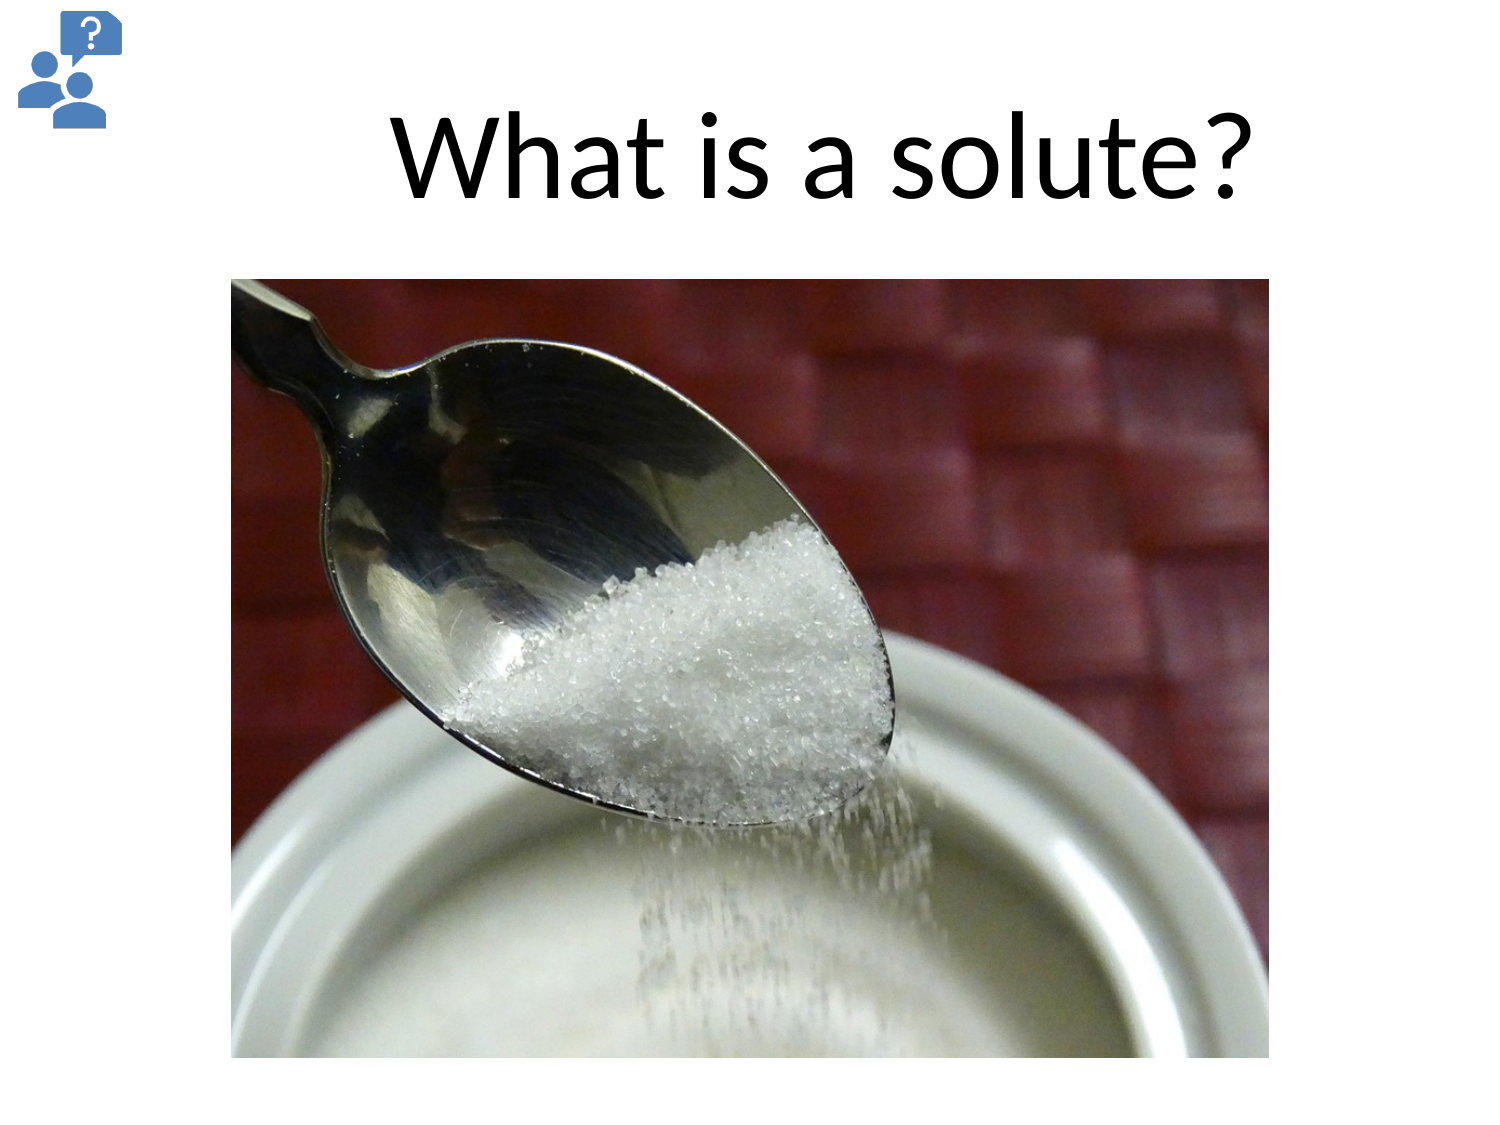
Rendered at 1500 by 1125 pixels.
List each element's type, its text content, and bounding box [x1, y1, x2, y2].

picture [231, 279, 1269, 1058]
text_box What is a solute? [149, 66, 1500, 232]
text_box [0, 0, 140, 140]
